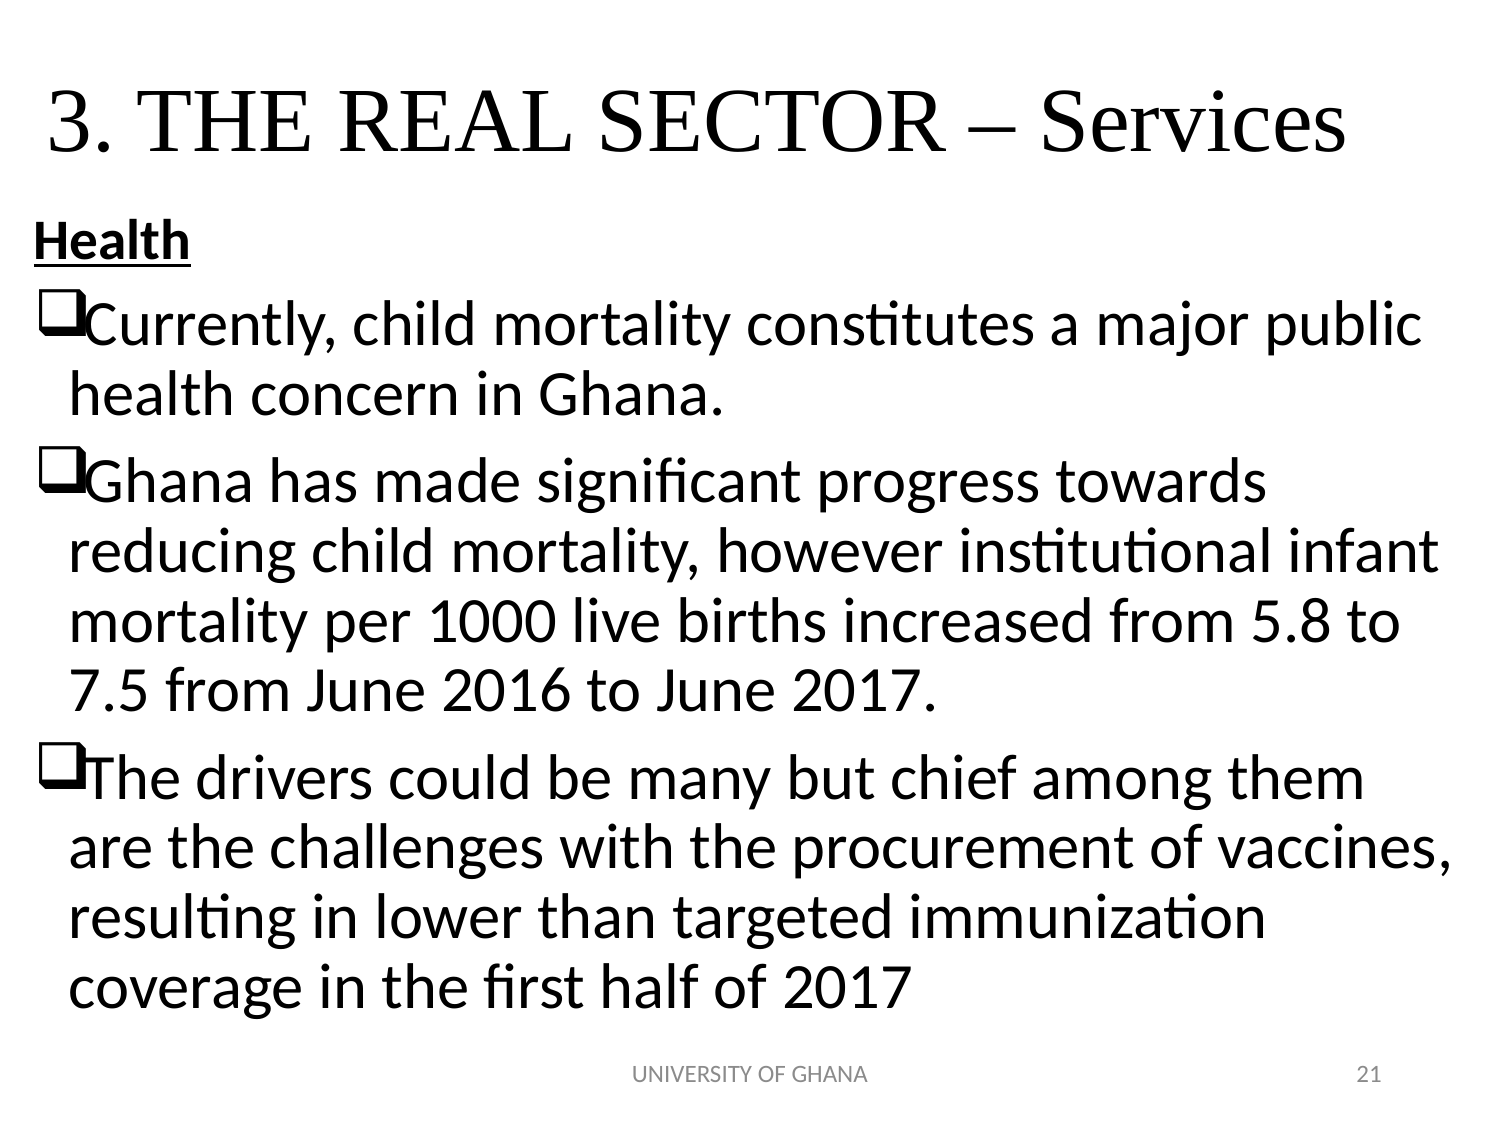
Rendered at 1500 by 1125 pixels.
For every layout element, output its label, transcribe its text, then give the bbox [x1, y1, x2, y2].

slide_number 21 [1059, 1042, 1397, 1103]
list Health Currently, child mortality constitutes a major public health concern in Ghana. Ghana has made significant progress towards reducing child mortality, however institutional infant mortality per 1000 live births increased from 5.8 to 7.5 from June 2016 to June 2017. The drivers could be many but chief among them are the challenges with the procurement of vaccines, resulting in lower than targeted immunization coverage in the first half of 2017 [19, 202, 1477, 1048]
title 3. THE REAL SECTOR – Services [31, 59, 1397, 184]
footer UNIVERSITY OF GHANA [496, 1042, 1004, 1103]
